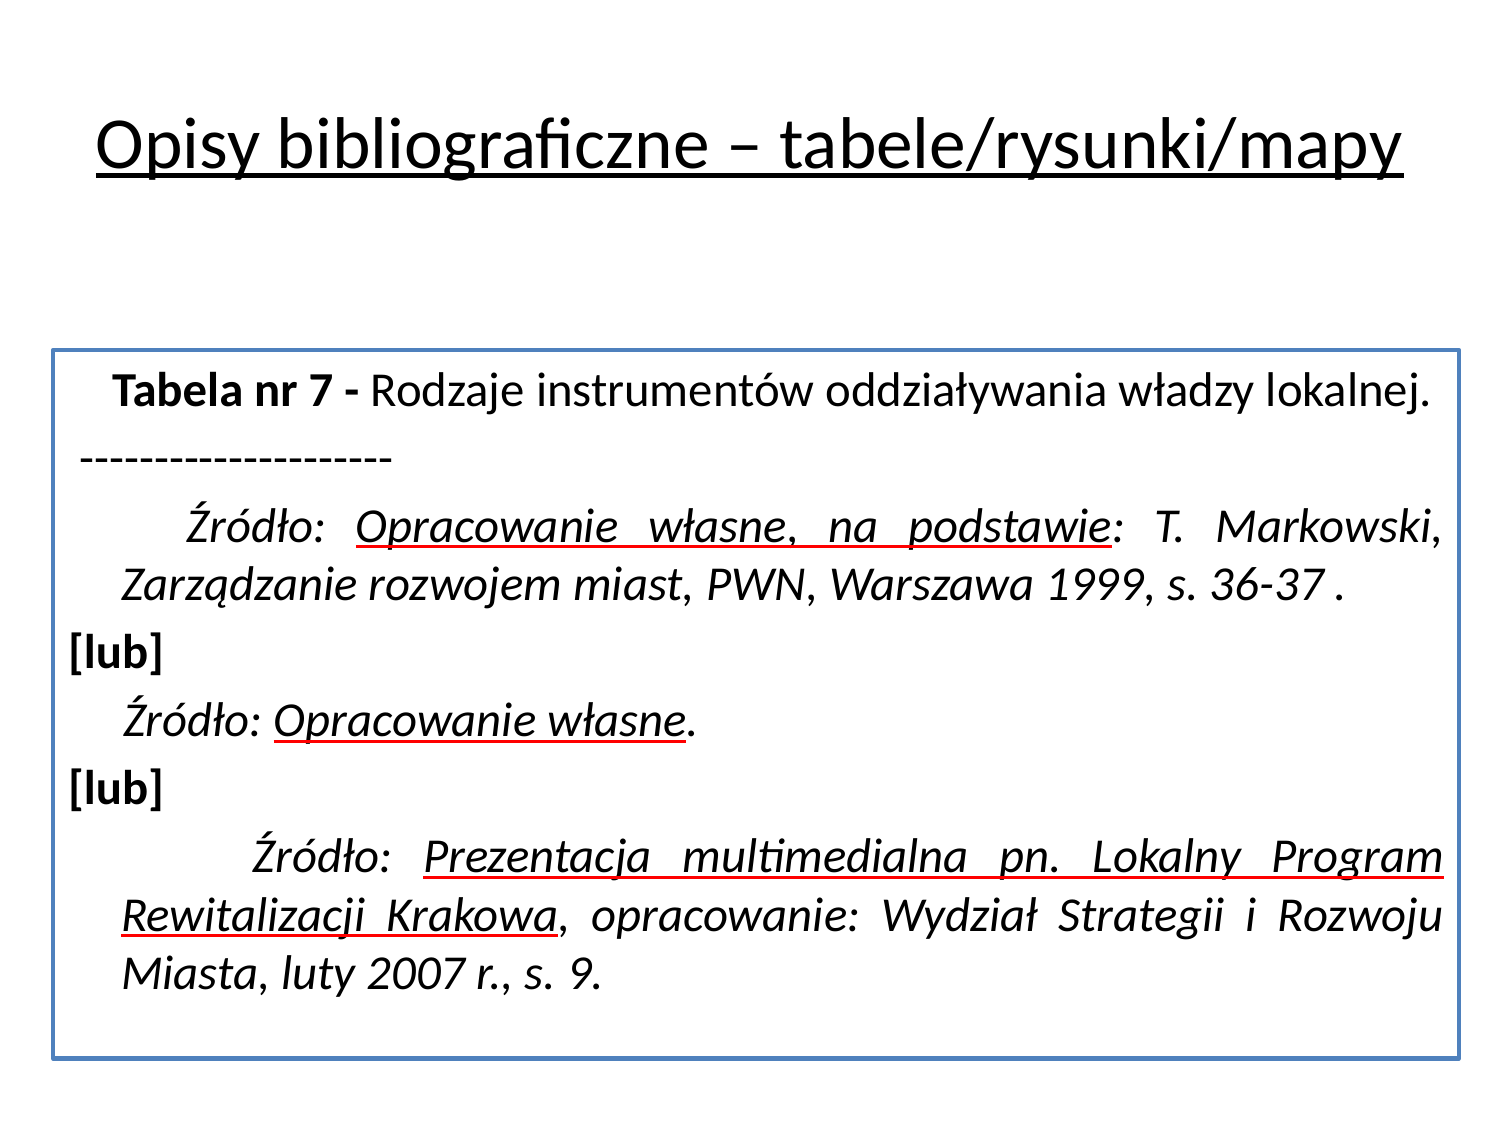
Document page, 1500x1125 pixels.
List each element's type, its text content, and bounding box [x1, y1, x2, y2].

list Tabela nr 7 - Rodzaje instrumentów oddziaływania władzy lokalnej. --------------------- Źródło: Opracowanie własne, na podstawie: T. Markowski, Zarządzanie rozwojem miast, PWN, Warszawa 1999, s. 36-37 . [lub] Źródło: Opracowanie własne. [lub] Źródło: Prezentacja multimedialna pn. Lokalny Program Rewitalizacji Krakowa, opracowanie: Wydział Strategii i Rozwoju Miasta, luty 2007 r., s. 9. [51, 348, 1461, 1061]
title Opisy bibliograficzne – tabele/rysunki/mapy [75, 45, 1425, 233]
